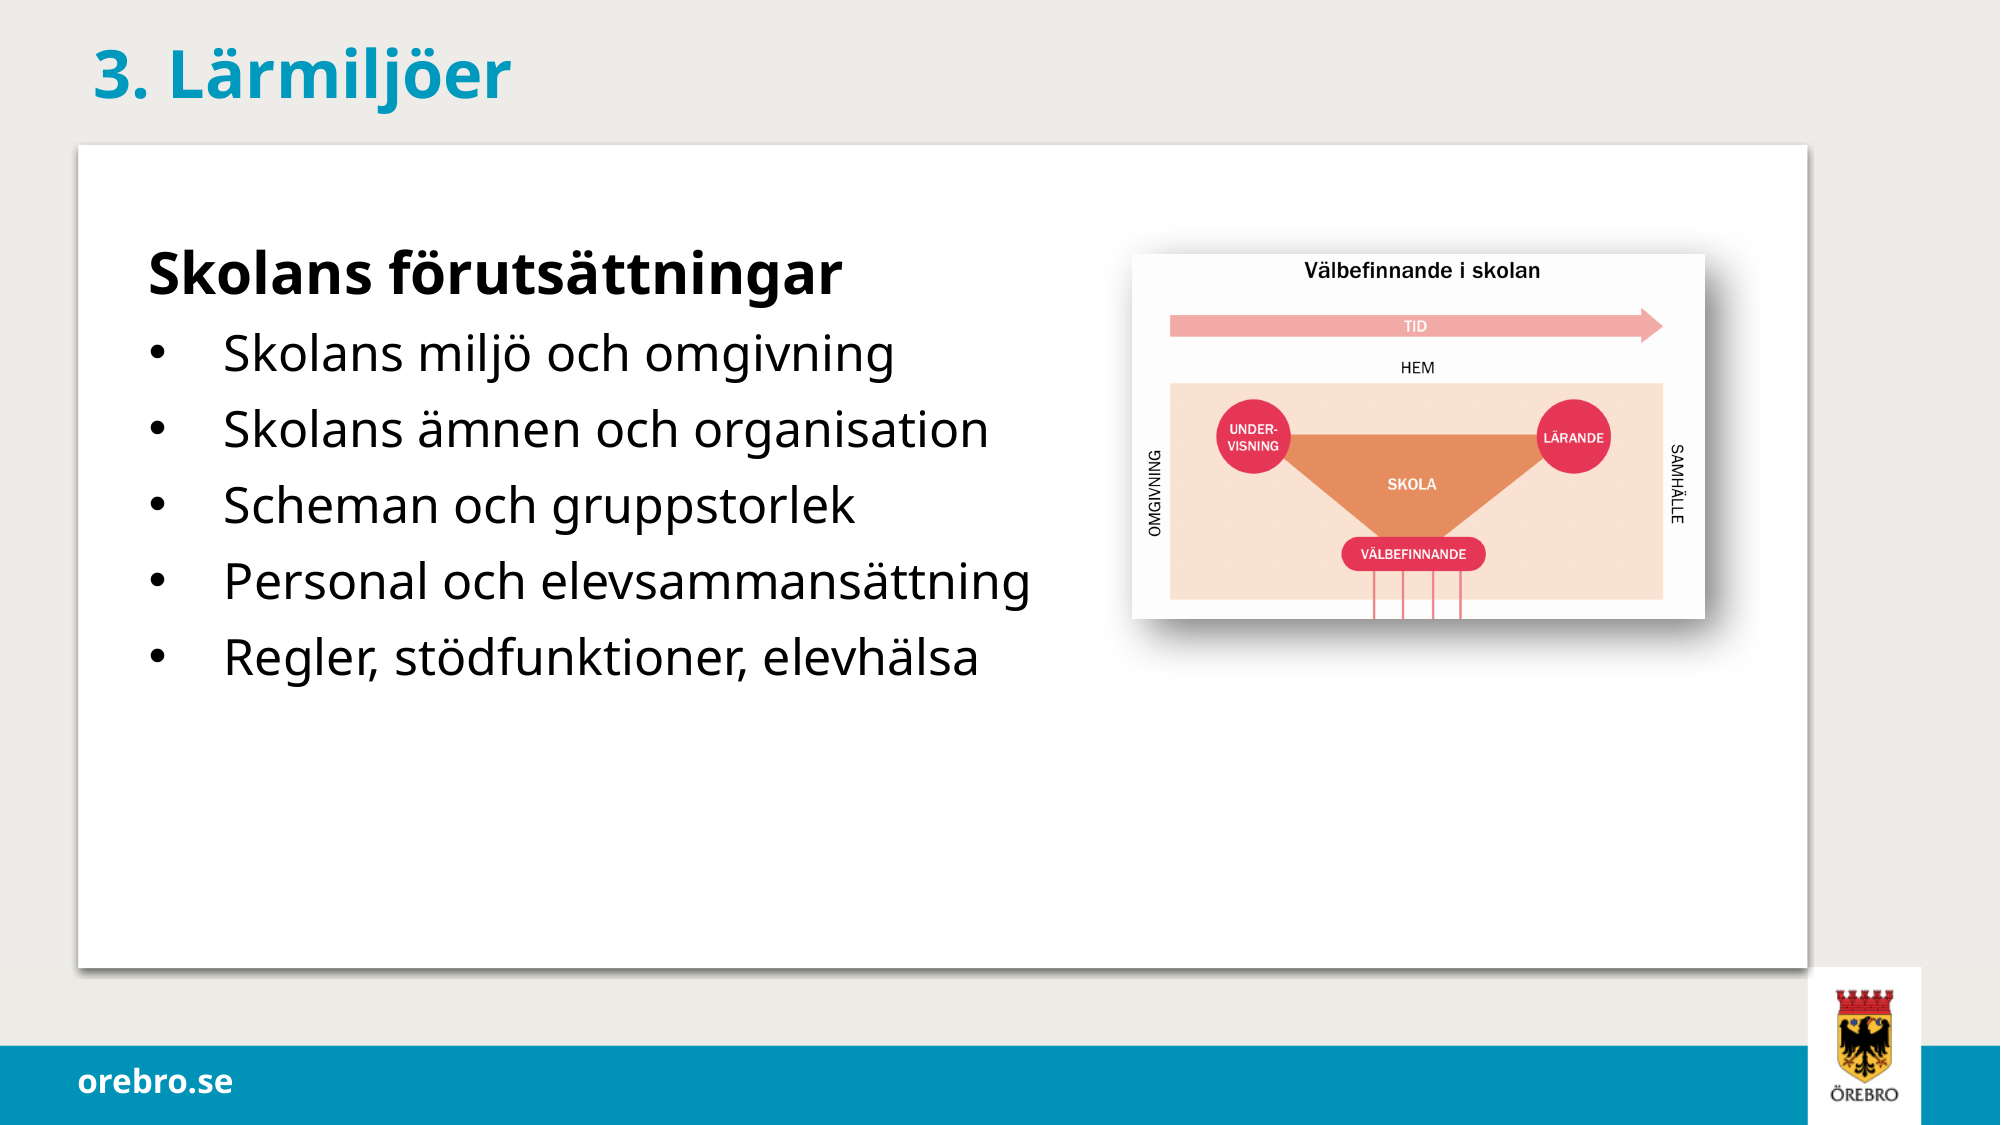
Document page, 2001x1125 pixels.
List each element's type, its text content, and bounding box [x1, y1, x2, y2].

list Skolans förutsättningar Skolans miljö och omgivning Skolans ämnen och organisation Scheman och gruppstorlek Personal och elevsammansättning Regler, stödfunktioner, elevhälsa [133, 221, 1672, 870]
title 3. Lärmiljöer [78, 15, 1808, 128]
picture [0, 967, 2000, 1125]
picture [1132, 254, 1705, 619]
